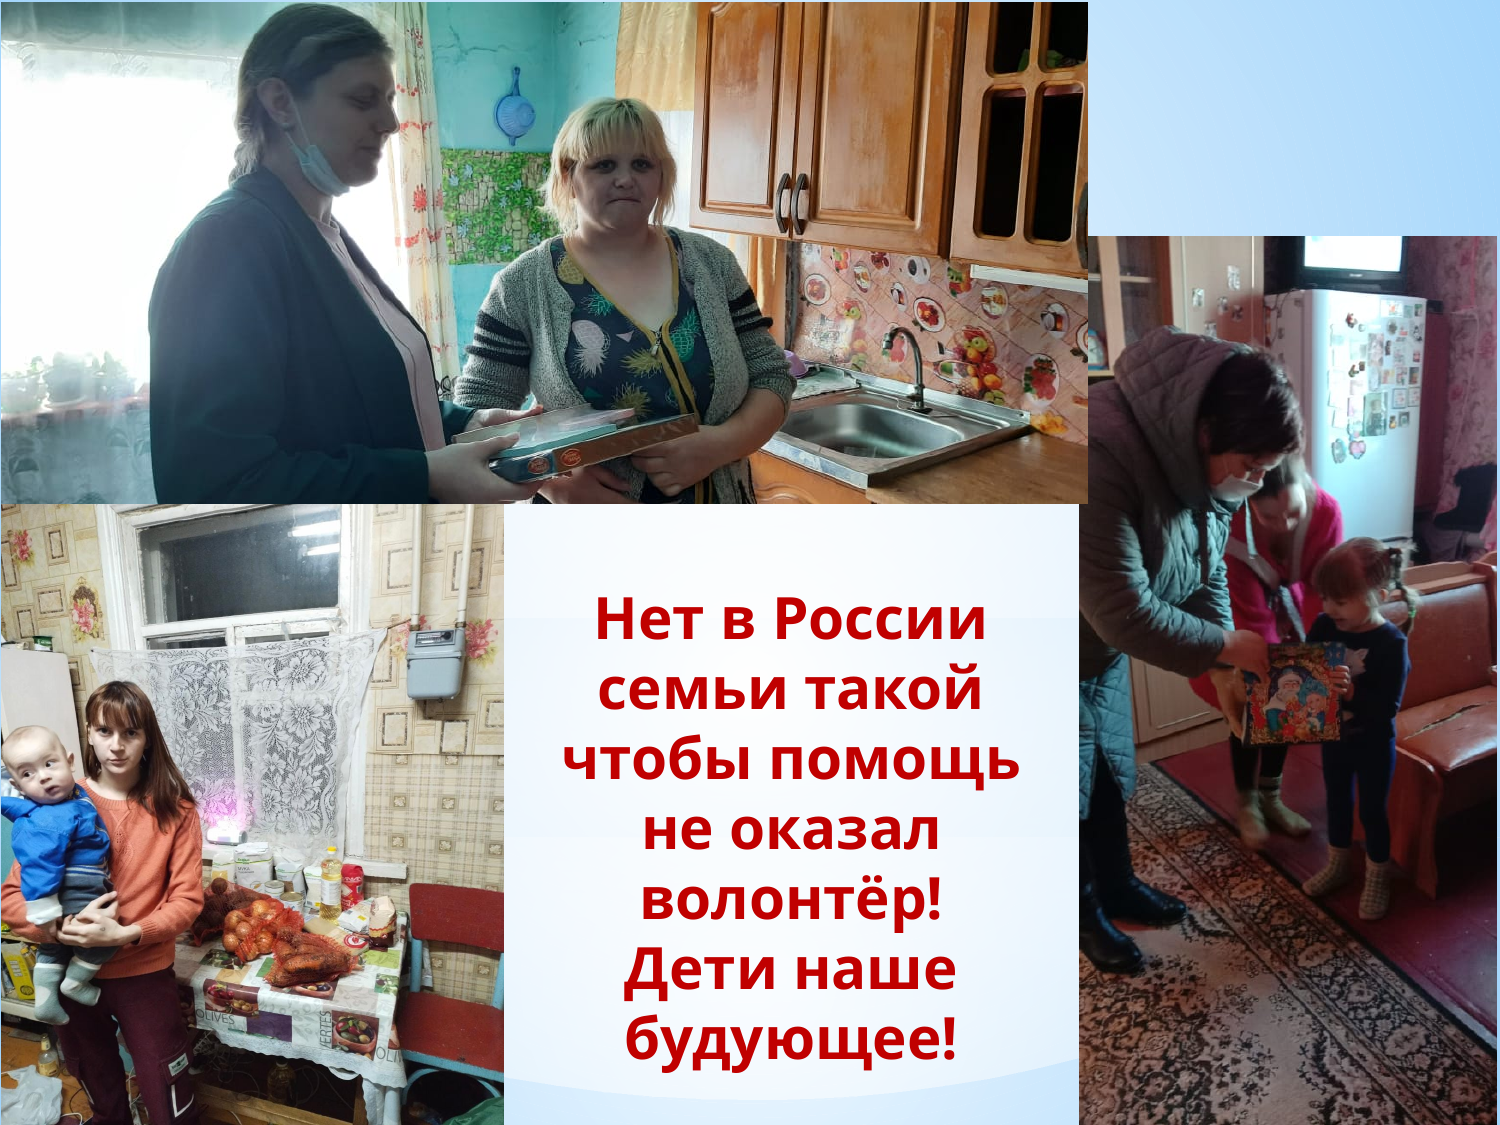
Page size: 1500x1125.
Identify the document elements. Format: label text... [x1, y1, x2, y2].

title Нет в России семьи такой чтобы помощь не оказал волонтёр! Дети наше будующее! [508, 513, 1074, 1125]
picture [1, 1, 1497, 1125]
